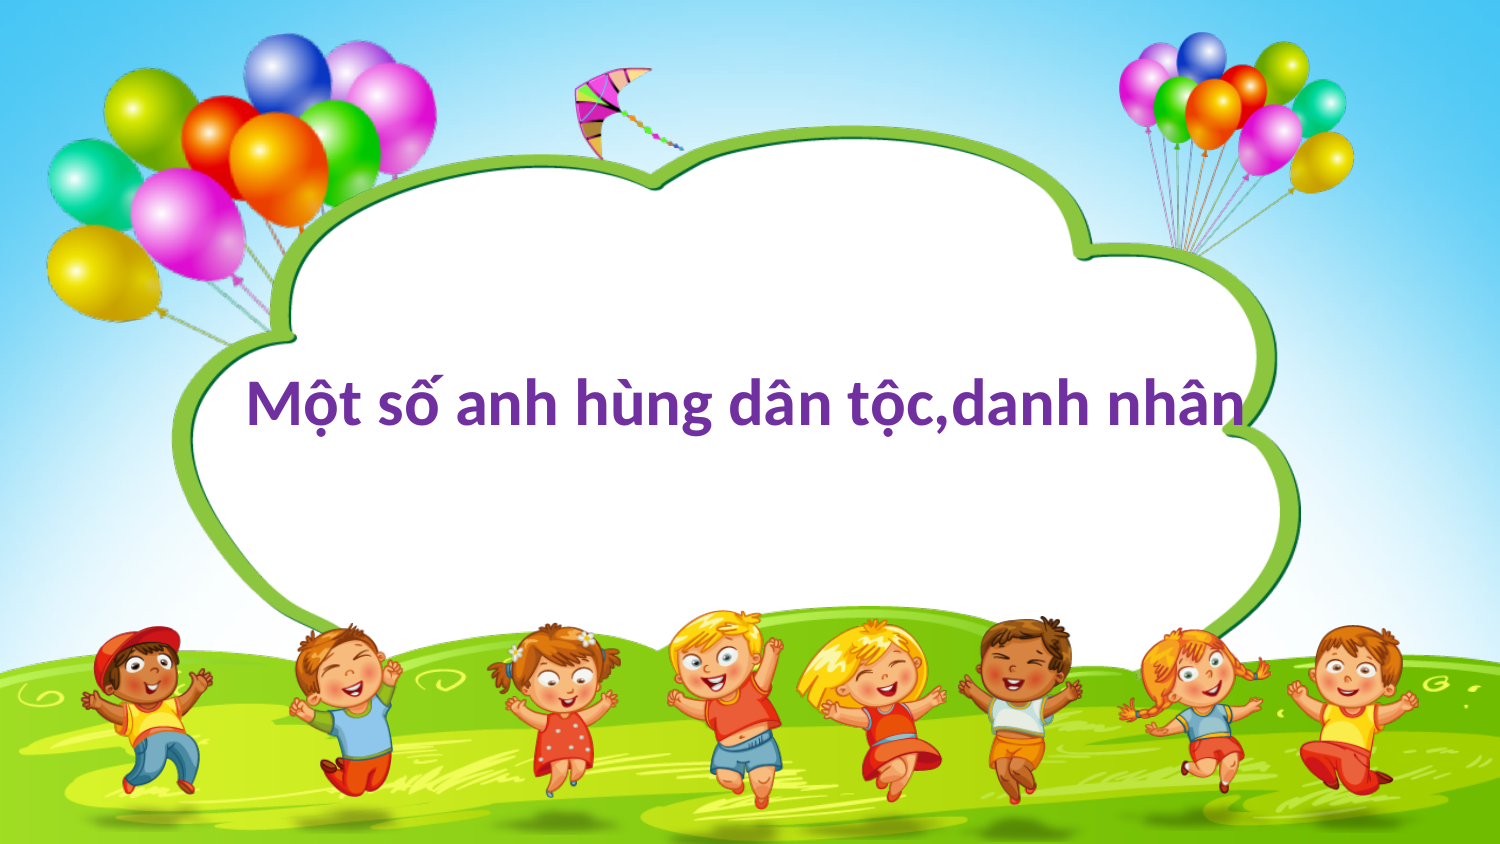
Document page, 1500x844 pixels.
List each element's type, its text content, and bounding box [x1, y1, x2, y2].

picture [0, 0, 1500, 844]
text_box Một số anh hùng dân tộc,danh nhân [230, 350, 1329, 446]
